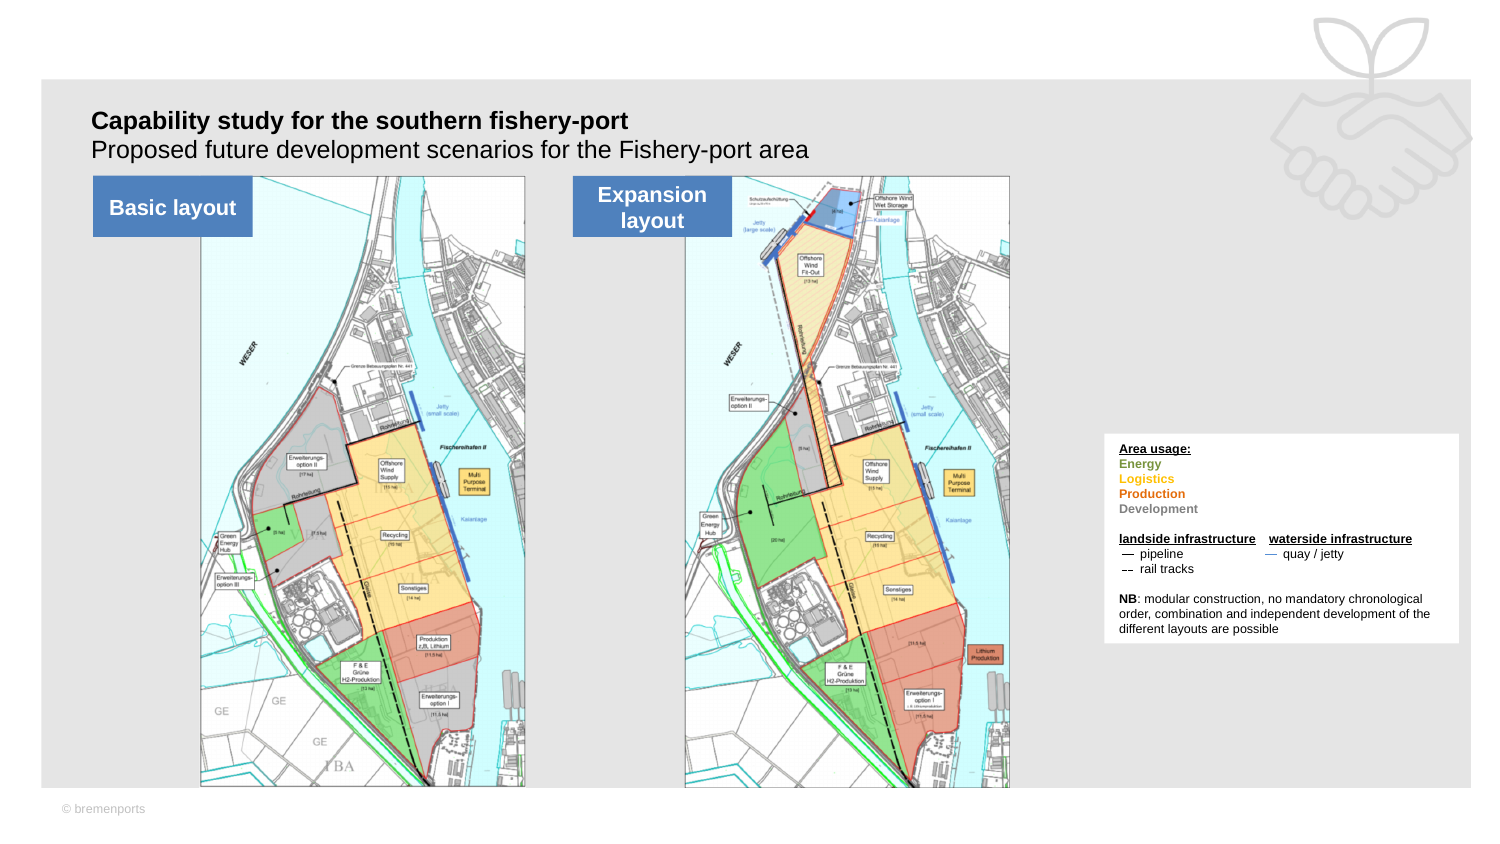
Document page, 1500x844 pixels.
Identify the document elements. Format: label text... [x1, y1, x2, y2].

text_box [39, 77, 1473, 790]
text_box Basic layout [91, 173, 255, 239]
text_box Capability study for the southern fishery-port Proposed future development scenarios for the Fishery-port area [76, 96, 1128, 197]
picture [56, 176, 1154, 788]
text_box Expansion layout [571, 174, 734, 239]
text_box Area usage: Energy Logistics Production Development landside infrastructure waterside infrastructure pipeline quay / jetty rail tracks NB: modular construction, no mandatory chronological order, combination and independent development of the different layouts are possible [1157, 433, 1459, 644]
picture [1244, 0, 1498, 245]
text_box © bremenports [47, 793, 195, 824]
